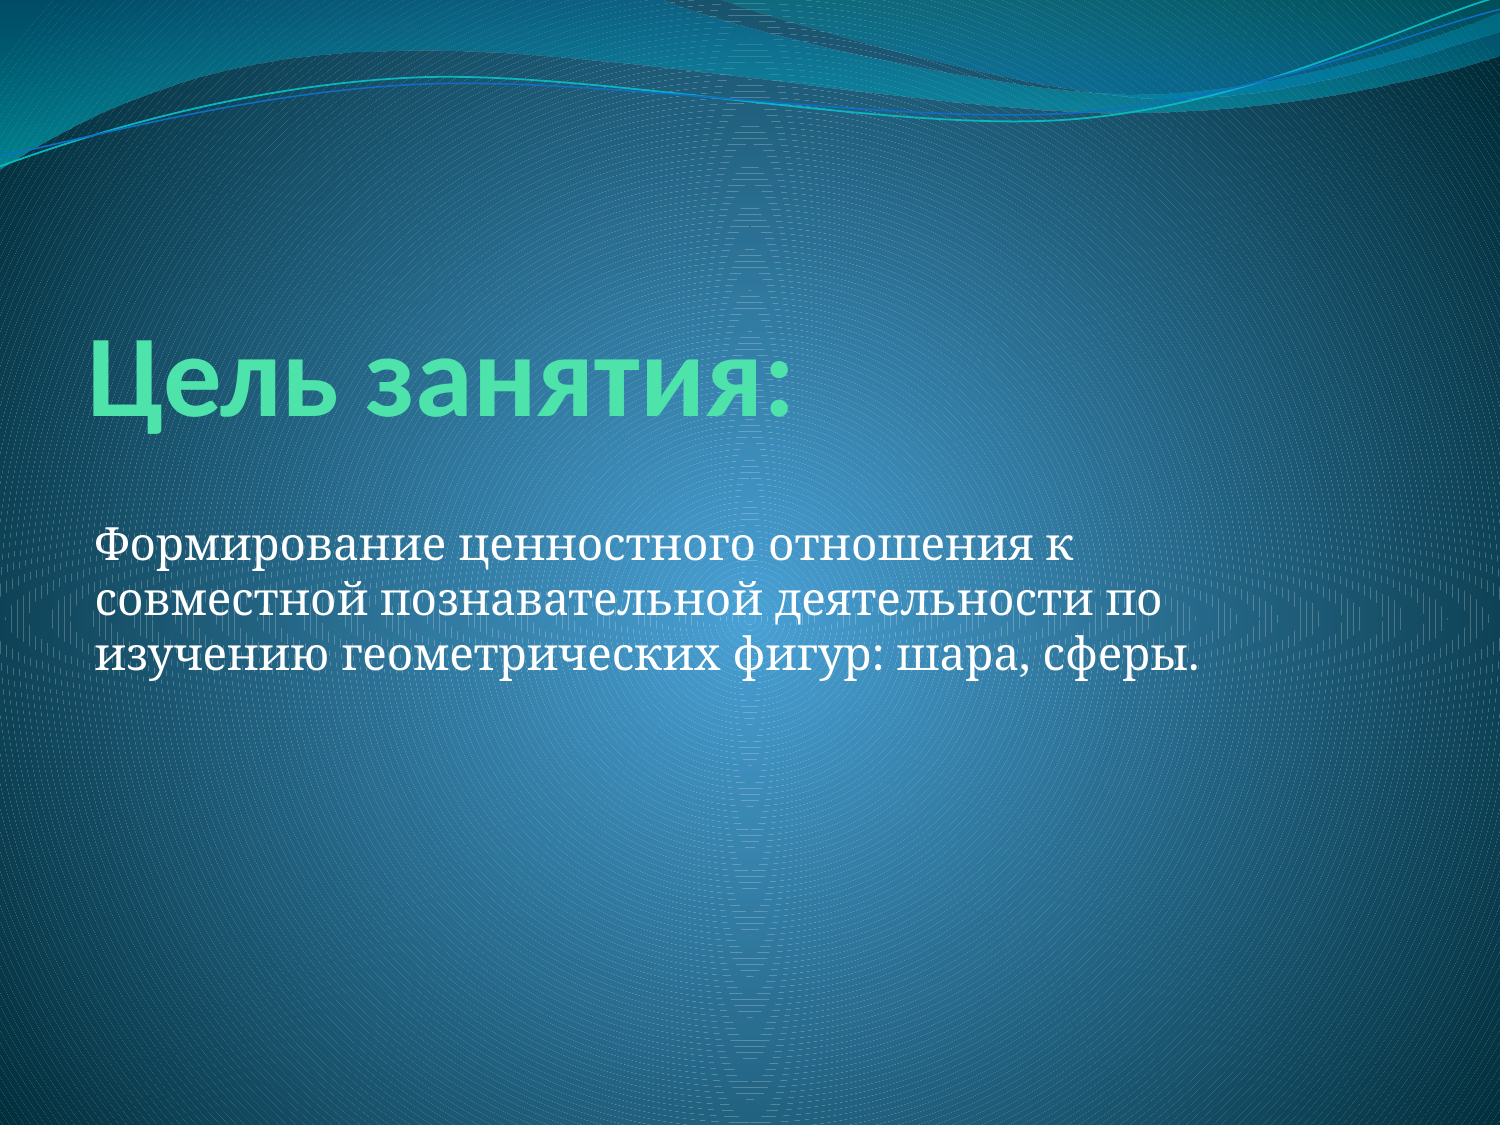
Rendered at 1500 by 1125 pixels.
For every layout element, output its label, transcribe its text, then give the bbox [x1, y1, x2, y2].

title Цель занятия: [86, 216, 1362, 440]
list Формирование ценностного отношения к совместной познавательной деятельности по изучению геометрических фигур: шара, сферы. [86, 443, 1362, 1067]
